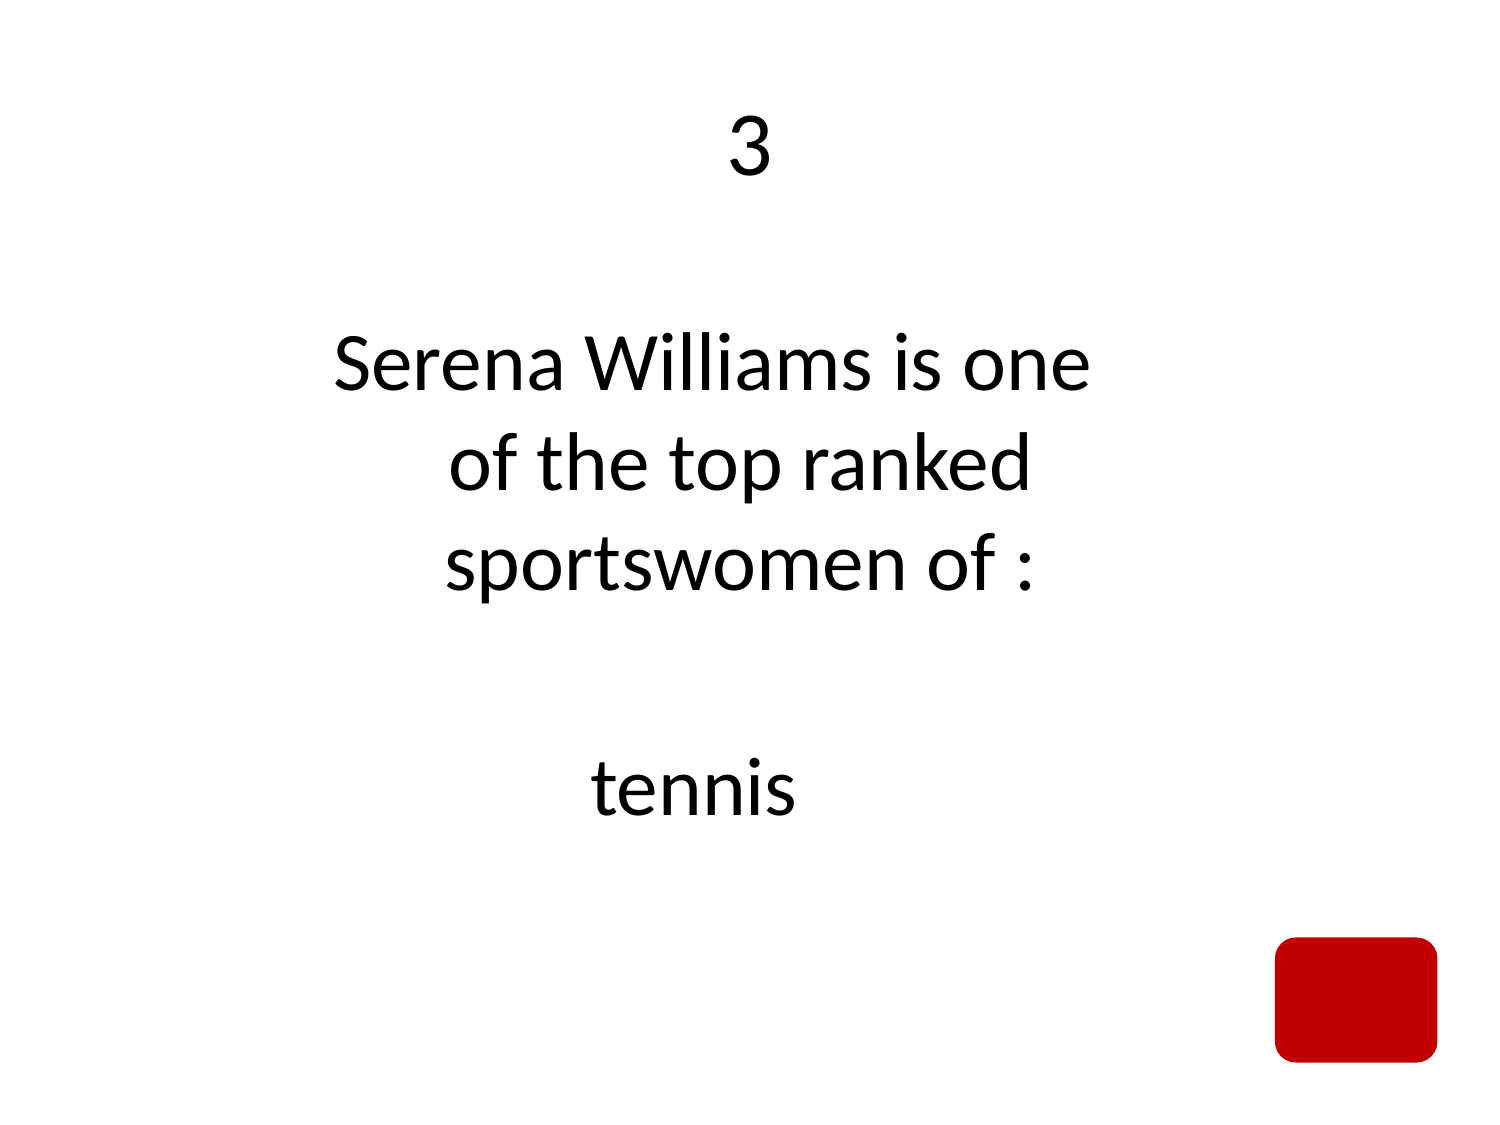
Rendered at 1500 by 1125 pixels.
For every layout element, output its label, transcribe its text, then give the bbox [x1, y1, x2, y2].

text_box tennis [262, 725, 1125, 840]
text_box Serena Williams is one of the top ranked sportswomen of : [300, 299, 1126, 425]
text_box [1272, 935, 1440, 1065]
title 3 [75, 45, 1425, 233]
